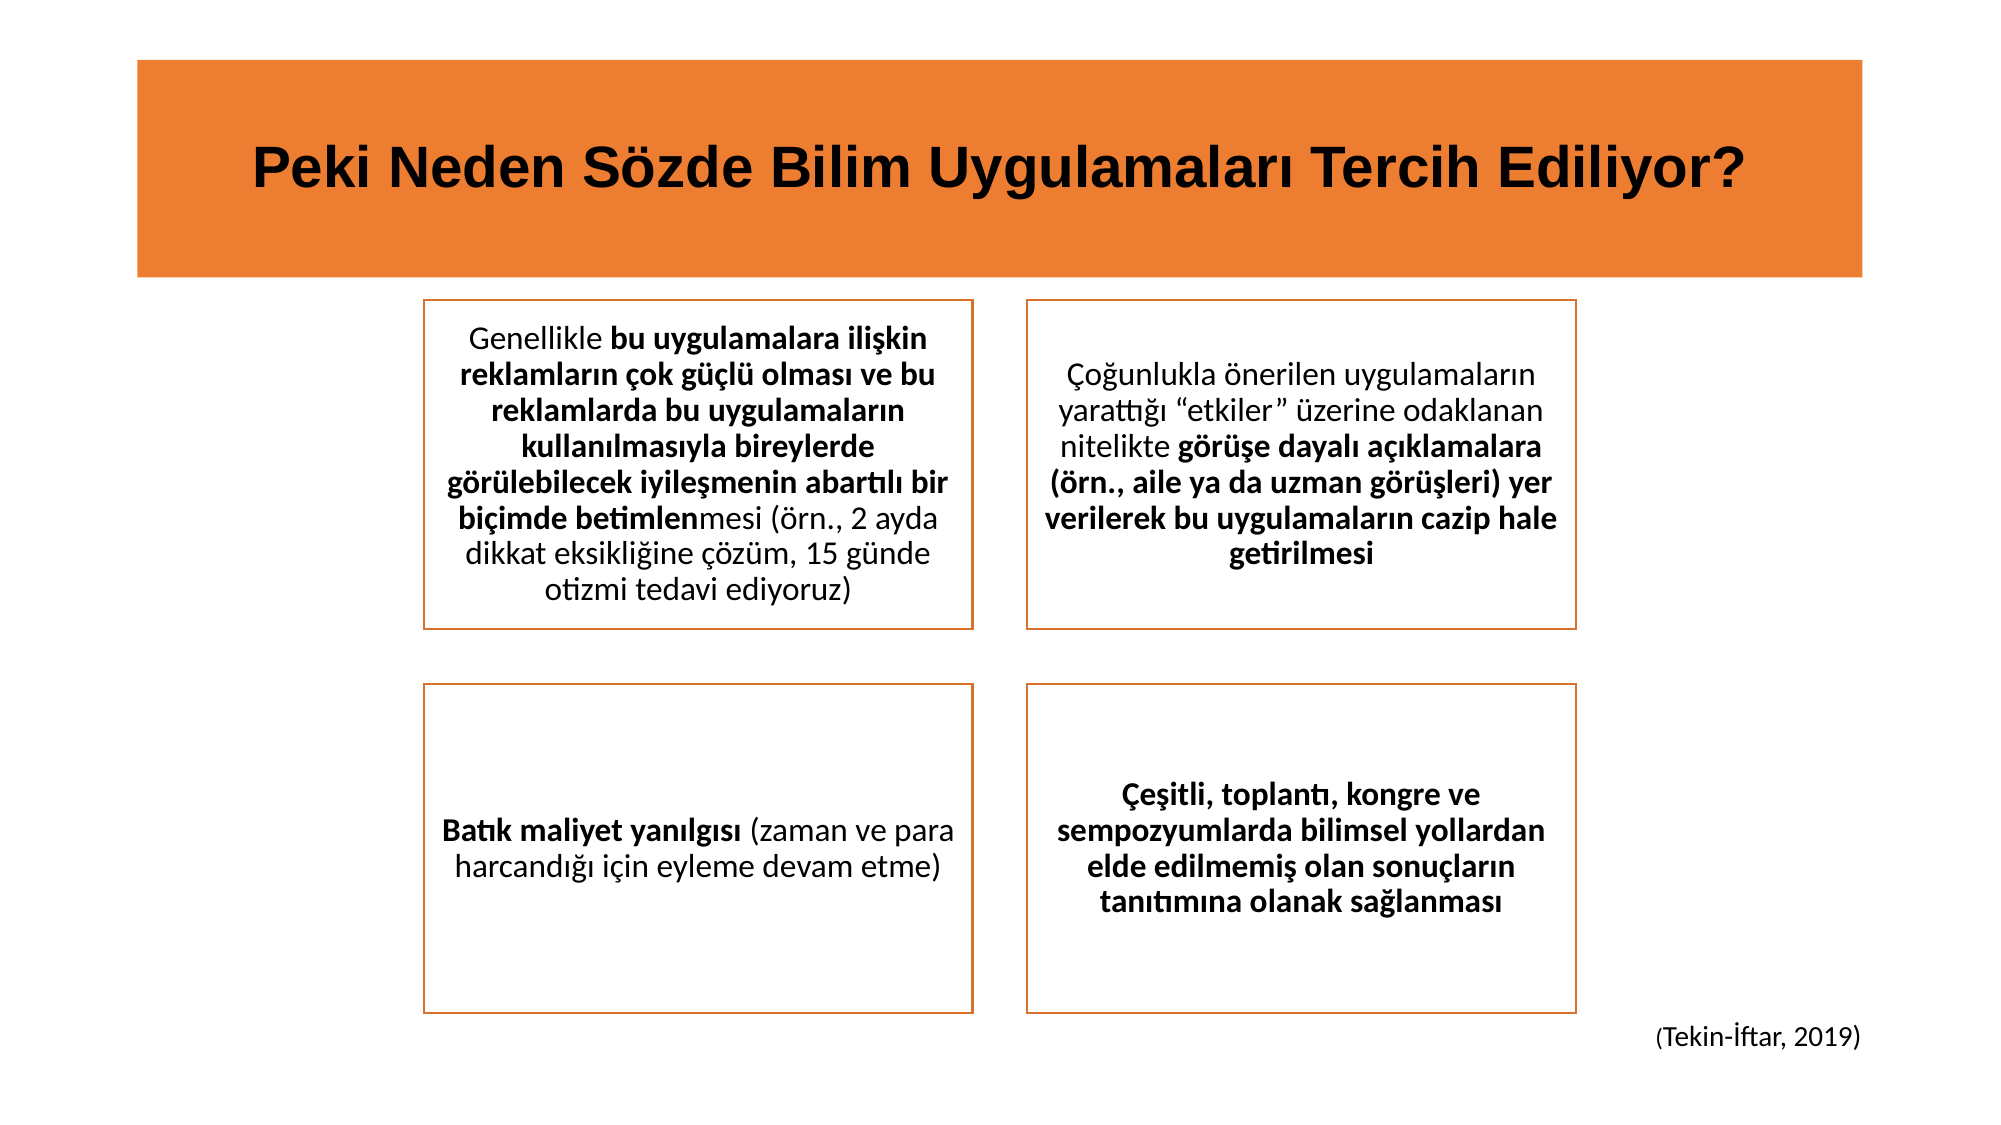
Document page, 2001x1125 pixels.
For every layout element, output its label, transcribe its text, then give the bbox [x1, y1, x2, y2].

title Peki Neden Sözde Bilim Uygulamaları Tercih Ediliyor? [137, 59, 1863, 278]
text_box (Tekin-İftar, 2019) [1640, 1010, 2000, 1060]
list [137, 299, 1863, 1014]
